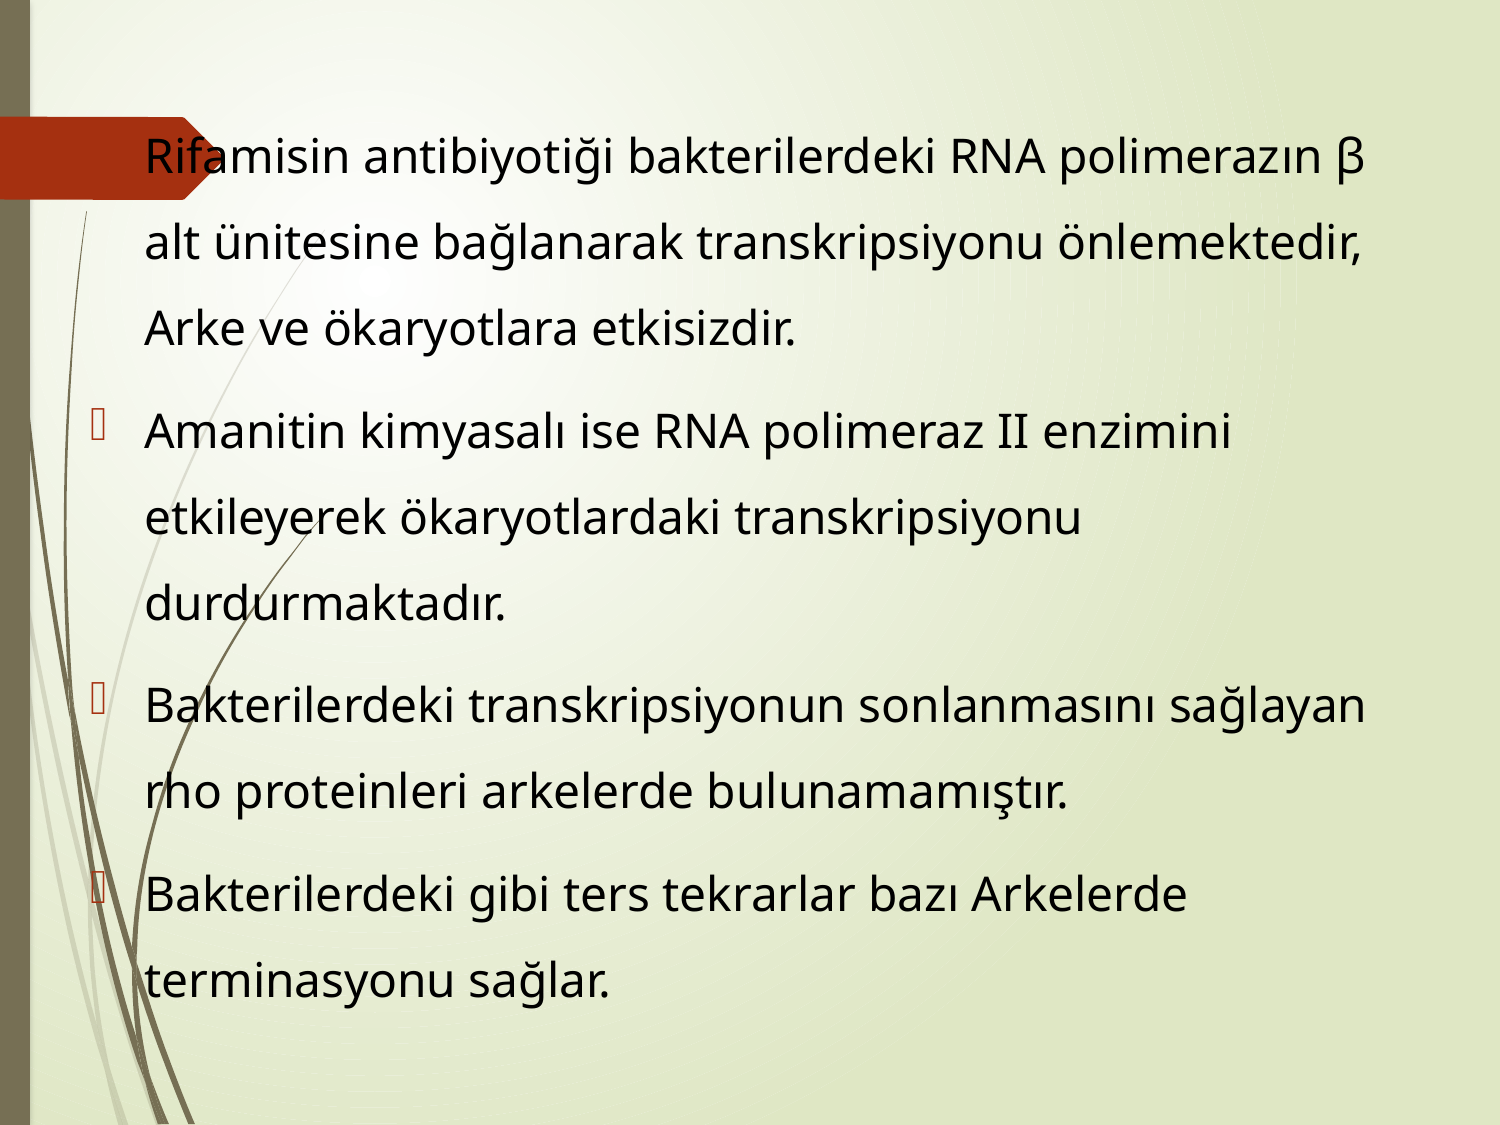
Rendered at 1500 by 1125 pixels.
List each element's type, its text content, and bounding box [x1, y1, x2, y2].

list Rifamisin antibiyotiği bakterilerdeki RNA polimerazın β alt ünitesine bağlanarak transkripsiyonu önlemektedir, Arke ve ökaryotlara etkisizdir. Amanitin kimyasalı ise RNA polimeraz II enzimini etkileyerek ökaryotlardaki transkripsiyonu durdurmaktadır. Bakterilerdeki transkripsiyonun sonlanmasını sağlayan rho proteinleri arkelerde bulunamamıştır. Bakterilerdeki gibi ters tekrarlar bazı Arkelerde terminasyonu sağlar. [75, 90, 1425, 1024]
